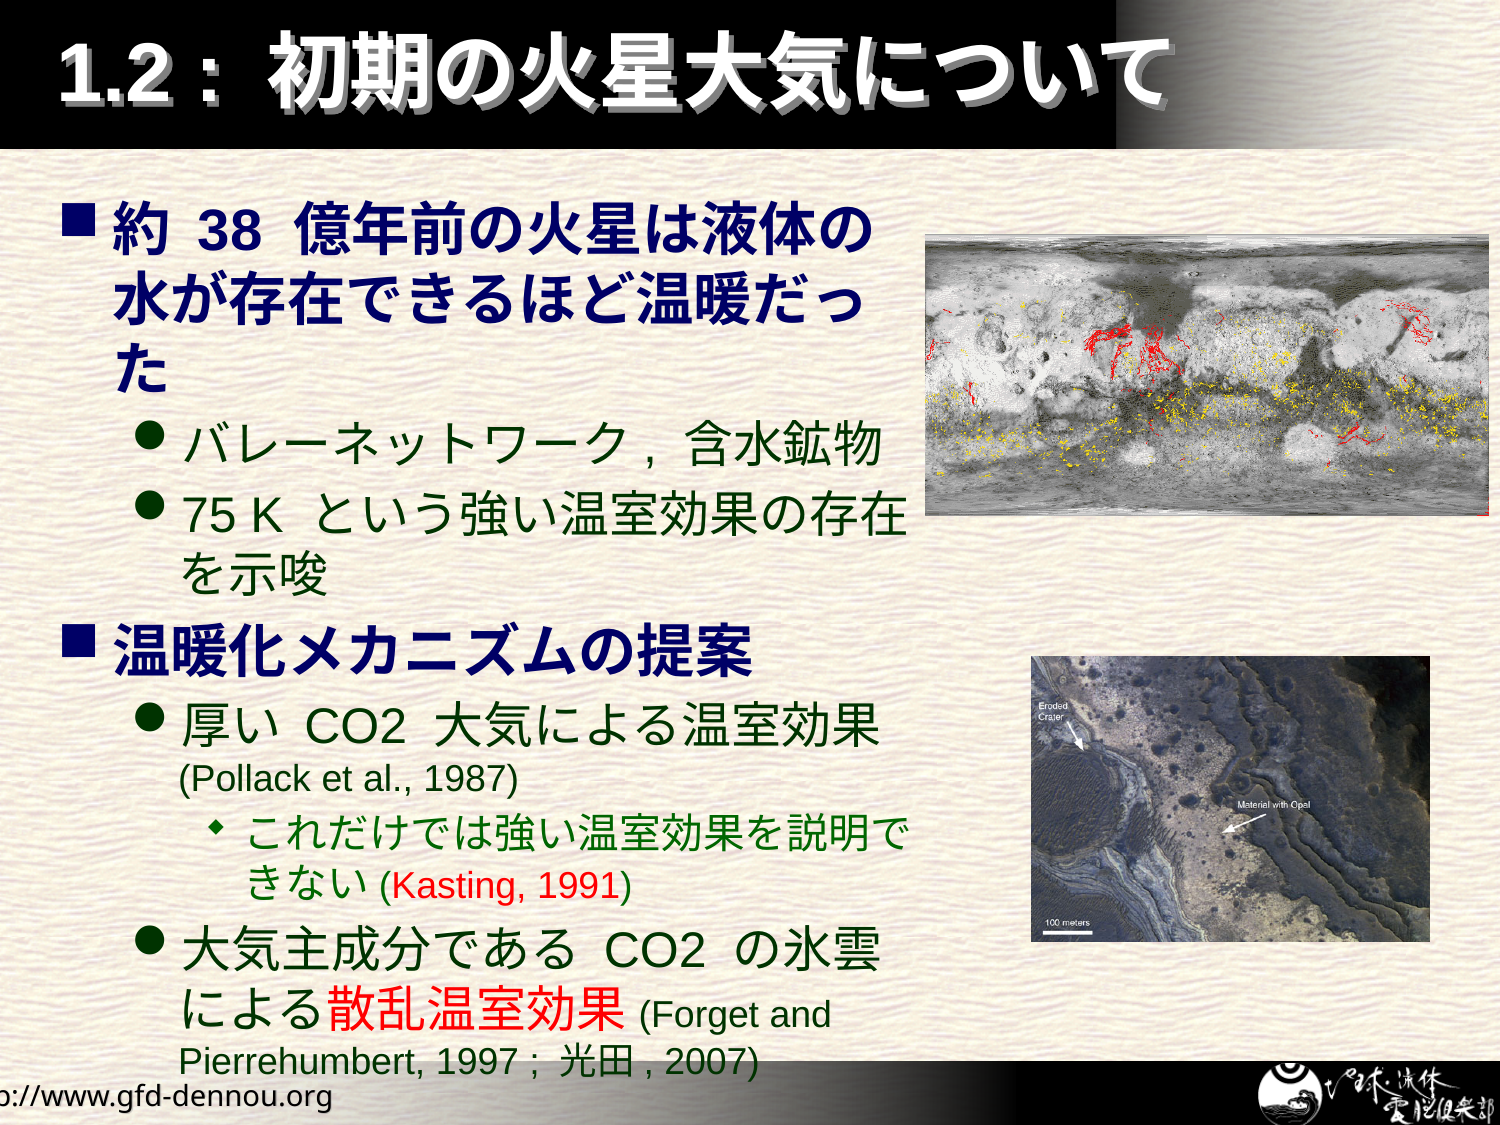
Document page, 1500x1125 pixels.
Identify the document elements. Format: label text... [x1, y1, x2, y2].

list 約 38 億年前の火星は液体の水が存在できるほど温暖だった バレーネットワーク, 含水鉱物 75 K という強い温室効果の存在を示唆 温暖化メカニズムの提案 厚い CO2 大気による温室効果(Pollack et al., 1987) これだけでは強い温室効果を説明できない(Kasting, 1991) 大気主成分である CO2 の氷雲による散乱温室効果(Forget and Pierrehumbert, 1997 ; 光田, 2007) [40, 184, 938, 1036]
picture [0, 1093, 7, 1103]
picture [1257, 1063, 1500, 1125]
title 1.2 : 初期の火星大気について [40, 0, 1377, 138]
picture [0, 0, 1500, 1125]
